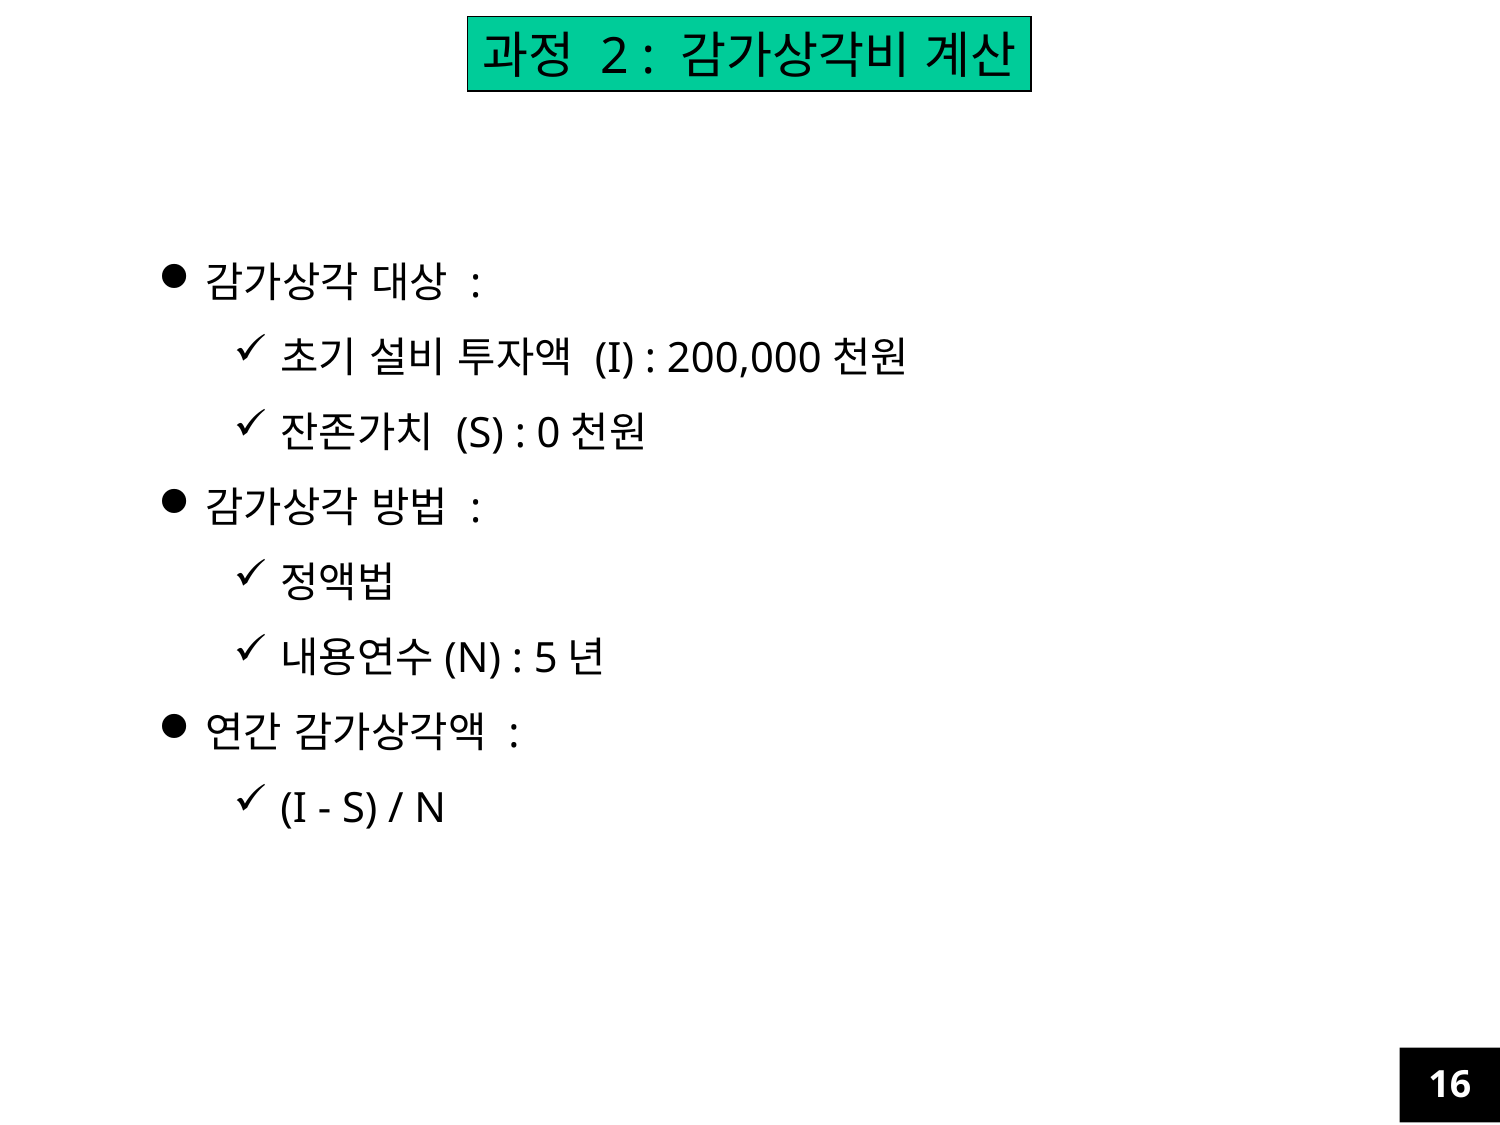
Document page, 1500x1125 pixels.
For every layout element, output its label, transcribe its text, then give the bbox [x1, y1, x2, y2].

text_box 감가상각 대상 : 초기 설비 투자액 (I) : 200,000천원 잔존가치 (S) : 0천원 감가상각 방법 : 정액법 내용연수(N) : 5년 연간 감가상각액 : (I - S) / N [68, 223, 1450, 972]
text_box 과정 2 : 감가상각비 계산 [467, 16, 1031, 92]
text_box [124, 0, 1400, 125]
slide_number 16 [1399, 1047, 1500, 1123]
